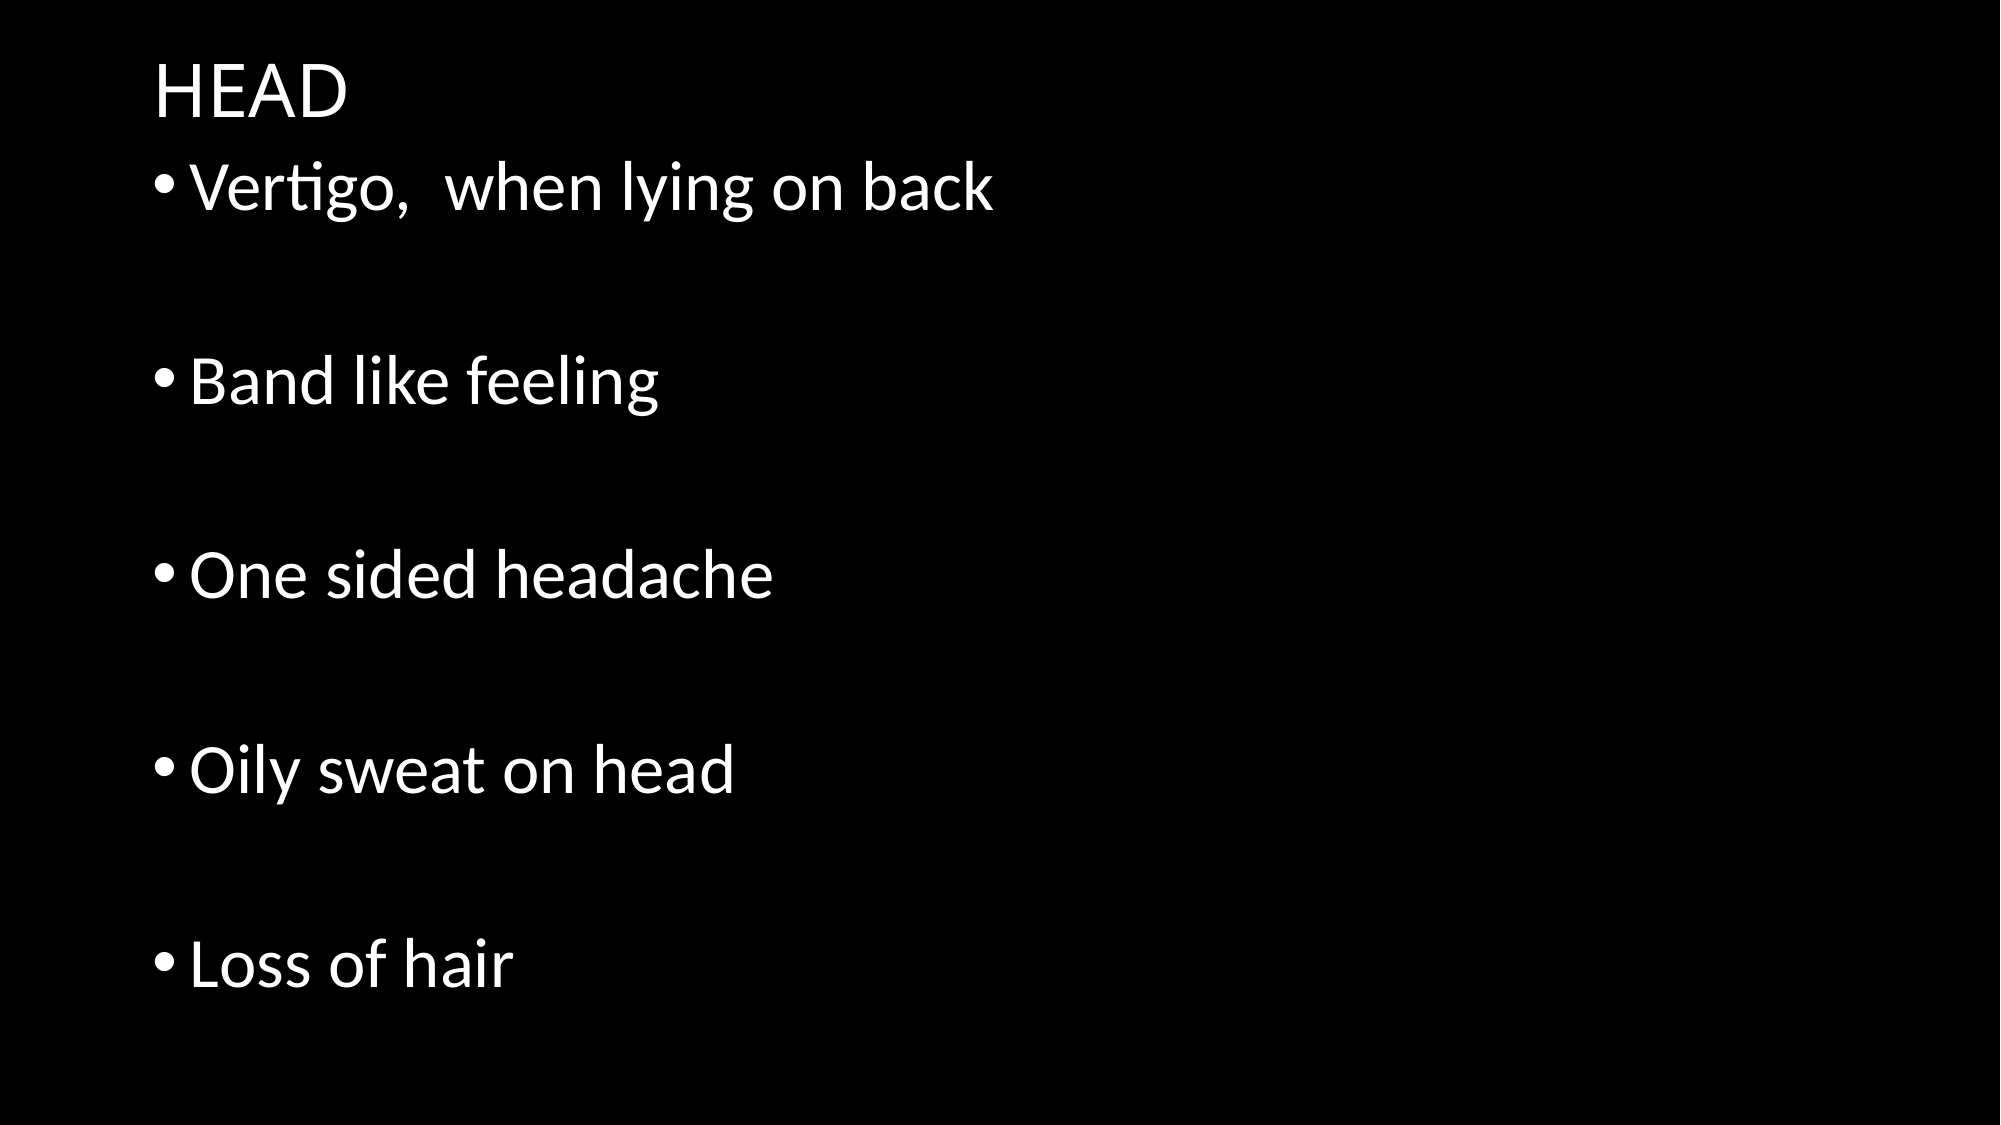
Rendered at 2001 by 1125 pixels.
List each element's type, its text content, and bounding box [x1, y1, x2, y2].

title HEAD [137, 46, 1863, 141]
list Vertigo, when lying on back Band like feeling One sided headache Oily sweat on head Loss of hair [137, 141, 1863, 1094]
